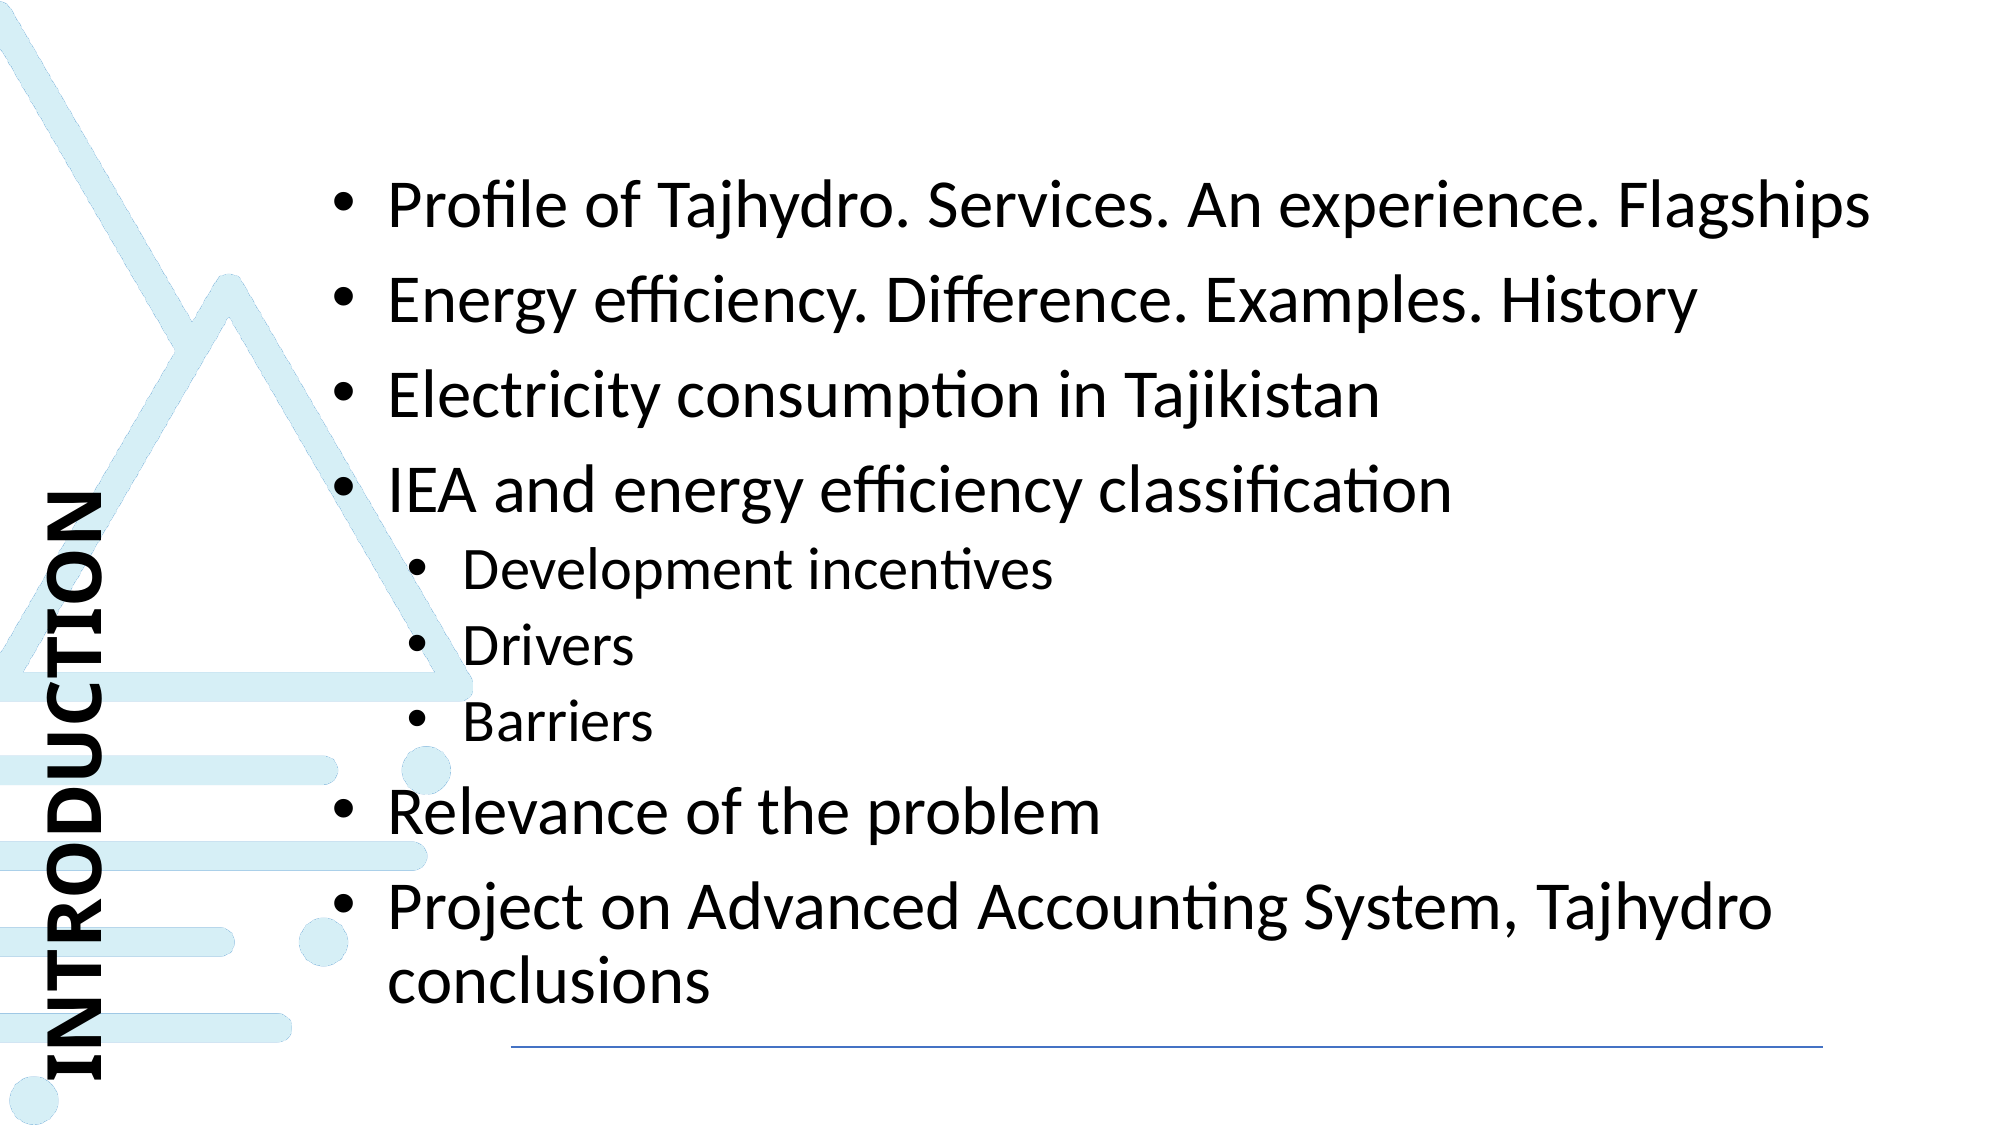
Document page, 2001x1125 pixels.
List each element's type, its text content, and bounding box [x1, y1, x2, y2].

subtitle Profile of Tajhydro. Services. An experience. Flagships Energy efficiency. Difference. Examples. History Electricity consumption in Tajikistan IEA and energy efficiency classification Development incentives Drivers Barriers Relevance of the problem Project on Advanced Accounting System, Tajhydro conclusions [473, 160, 1950, 1048]
picture [0, 1, 473, 1125]
